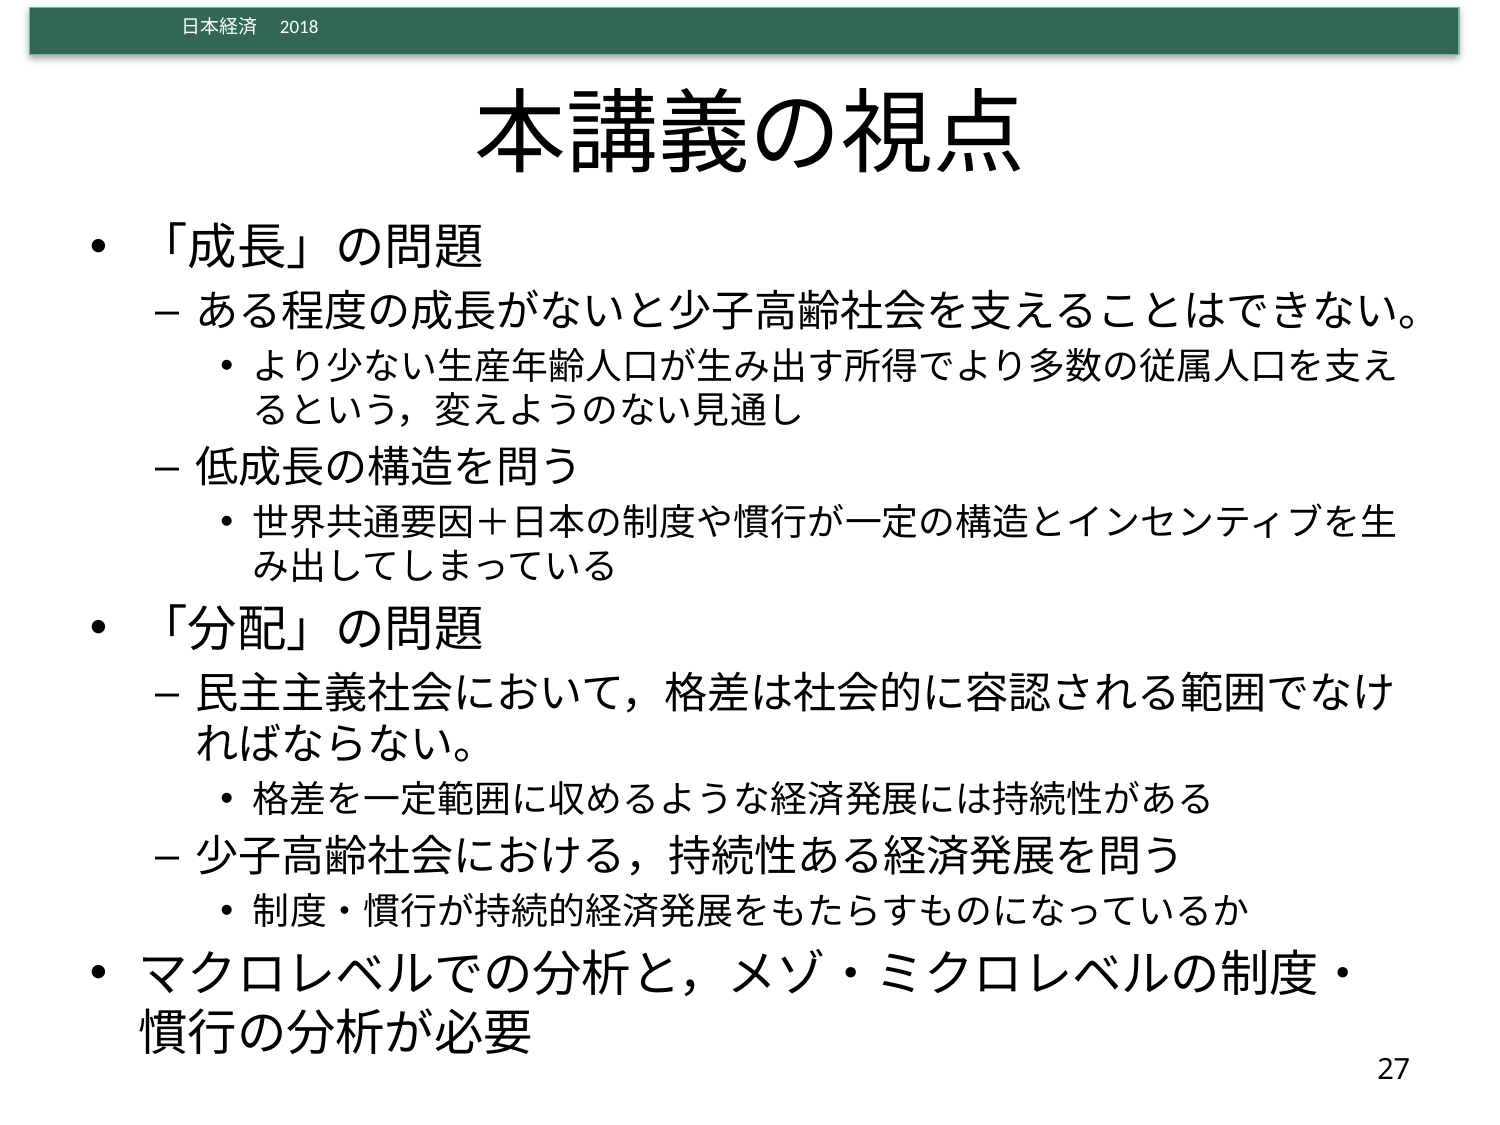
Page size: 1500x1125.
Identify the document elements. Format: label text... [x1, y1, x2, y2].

slide_number 27 [1299, 1042, 1425, 1103]
title 本講義の視点 [75, 66, 1425, 208]
list 「成長」の問題 ある程度の成長がないと少子高齢社会を支えることはできない。 より少ない生産年齢人口が生み出す所得でより多数の従属人口を支えるという，変えようのない見通し 低成長の構造を問う 世界共通要因＋日本の制度や慣行が一定の構造とインセンティブを生み出してしまっている 「分配」の問題 民主主義社会において，格差は社会的に容認される範囲でなければならない。 格差を一定範囲に収めるような経済発展には持続性がある 少子高齢社会における，持続性ある経済発展を問う 制度・慣行が持続的経済発展をもたらすものになっているか マクロレベルでの分析と，メゾ・ミクロレベルの制度・慣行の分析が必要 [75, 208, 1425, 1106]
